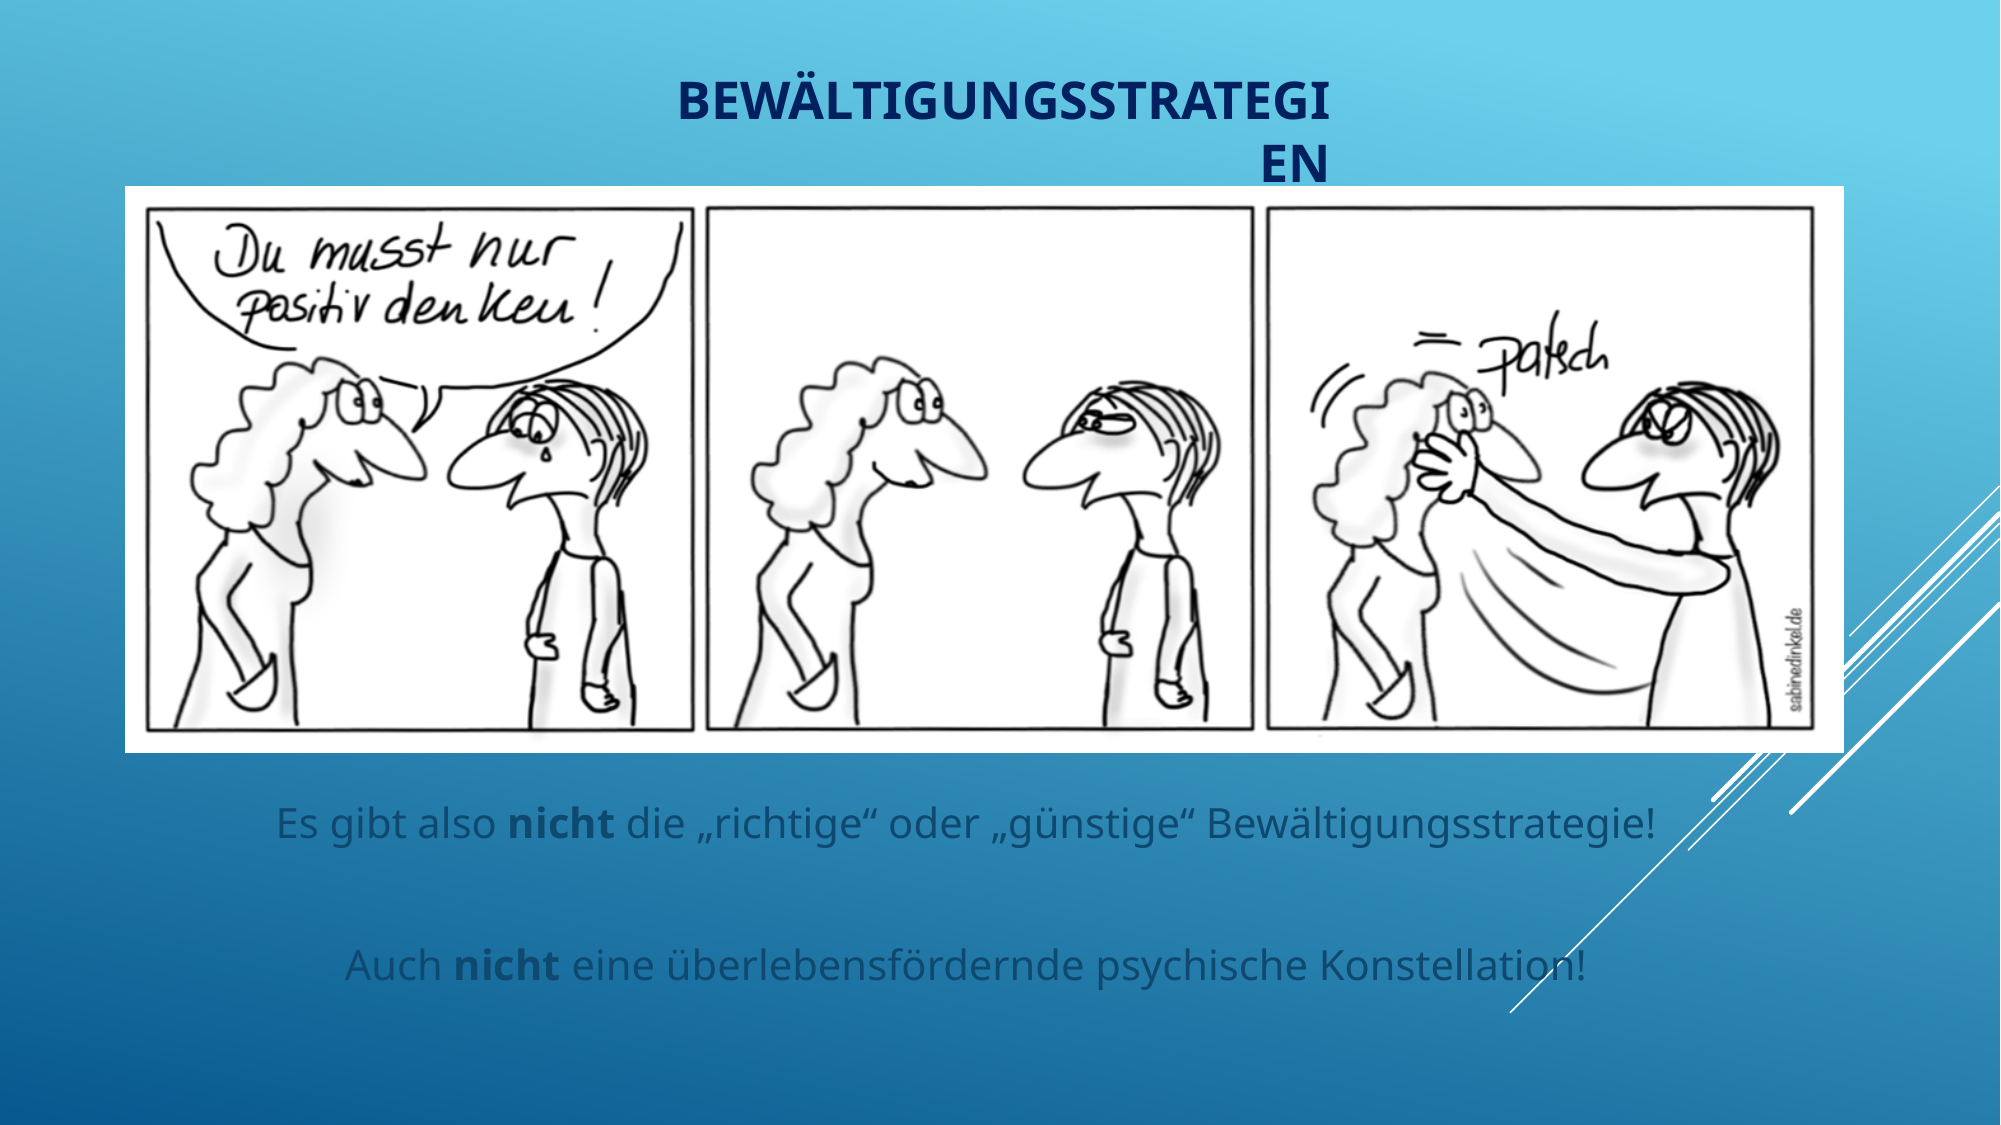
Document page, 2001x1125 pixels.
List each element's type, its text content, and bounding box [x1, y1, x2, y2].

picture [125, 185, 1844, 754]
list Es gibt also nicht die „richtige“ oder „günstige“ Bewältigungsstrategie! Auch nicht eine überlebensfördernde psychische Konstellation! [111, 789, 1799, 1085]
title Bewältigungsstrategien [632, 0, 1346, 185]
